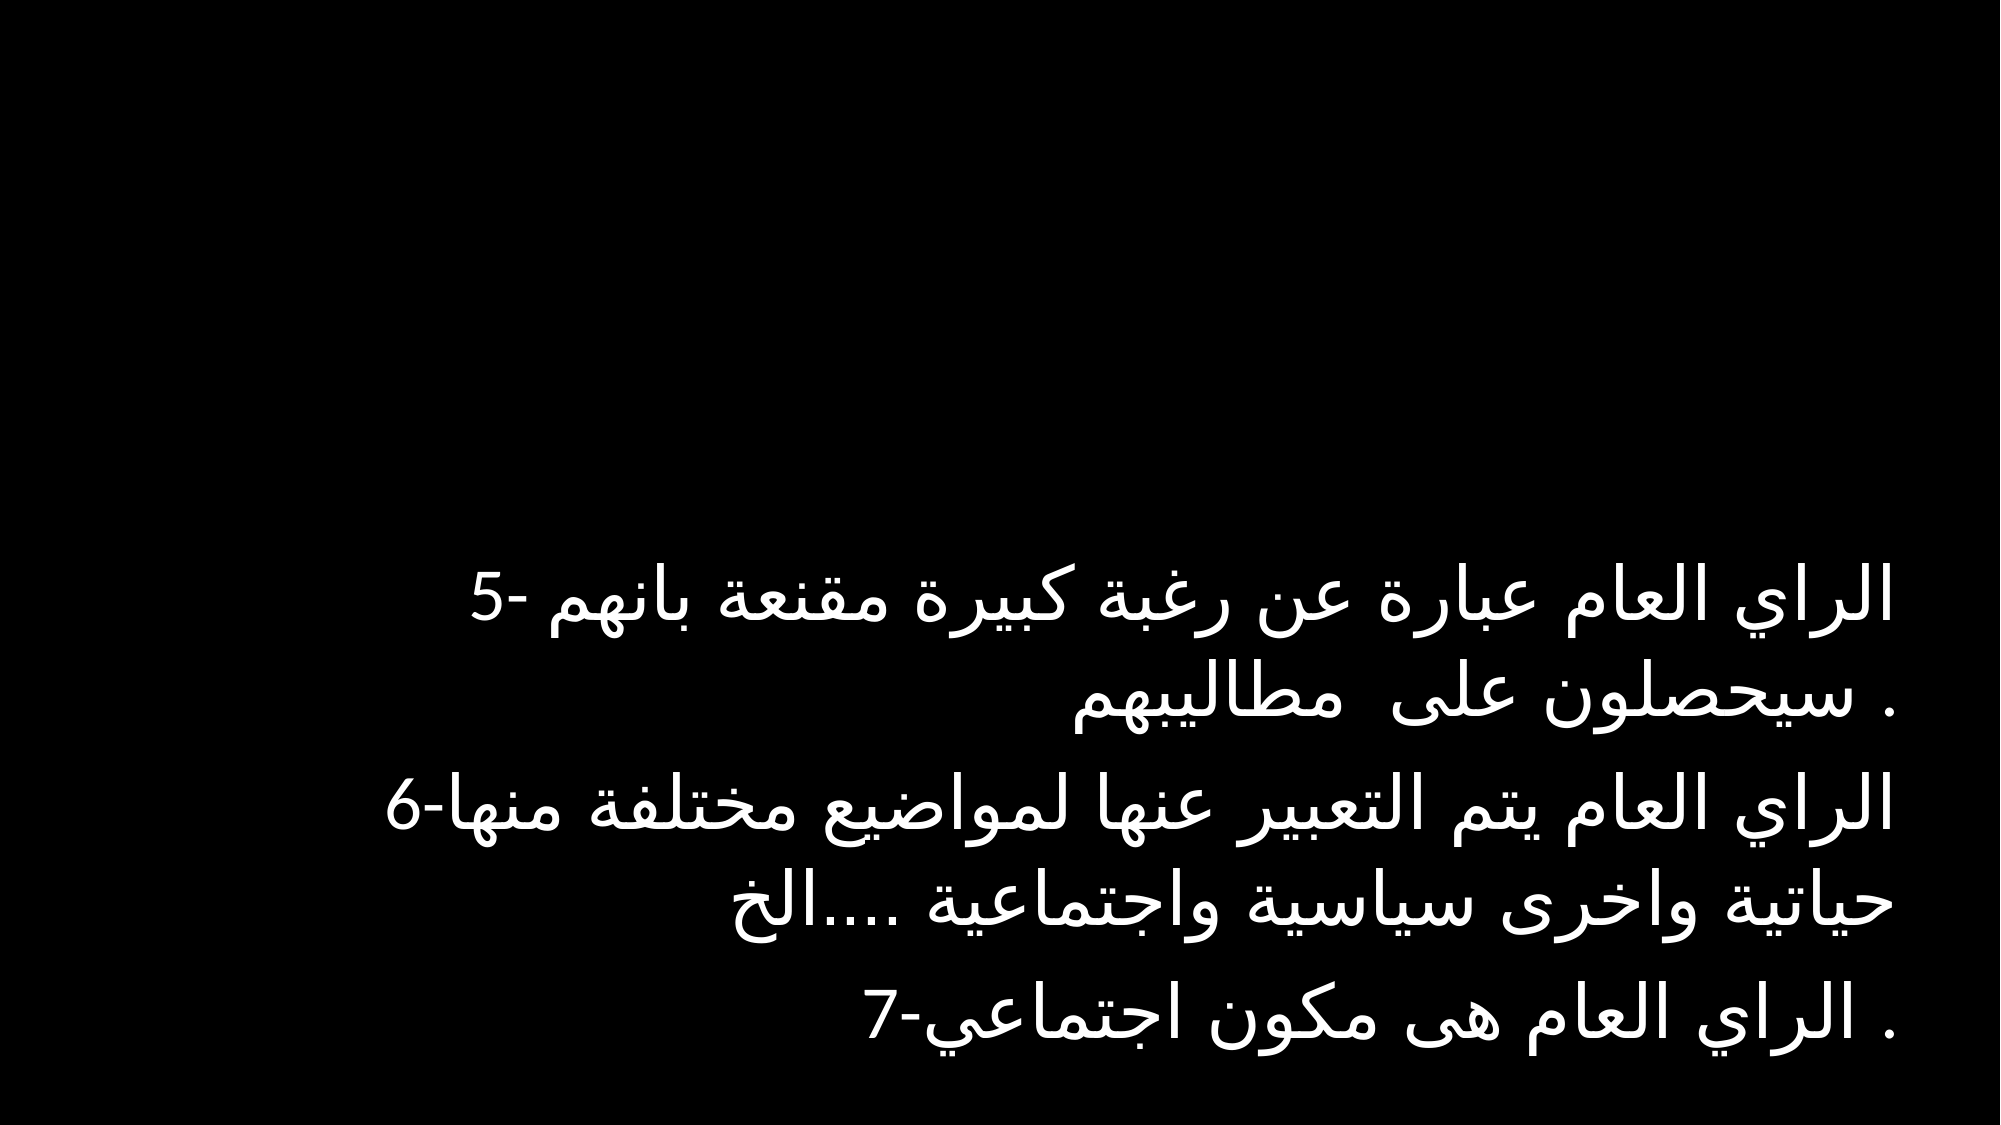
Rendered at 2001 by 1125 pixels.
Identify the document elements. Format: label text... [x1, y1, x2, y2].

text_box 5- الراي العام عبارة عن رغبة كبيرة مقنعة بانهم سيحصلون على مطاليبهم . 6-الراي العام يتم التعبير عنها لمواضيع مختلفة منها حياتية واخرى سياسية واجتماعية ....الخ 7-الراي العام هى مكون اجتماعي . [178, 531, 1914, 1125]
